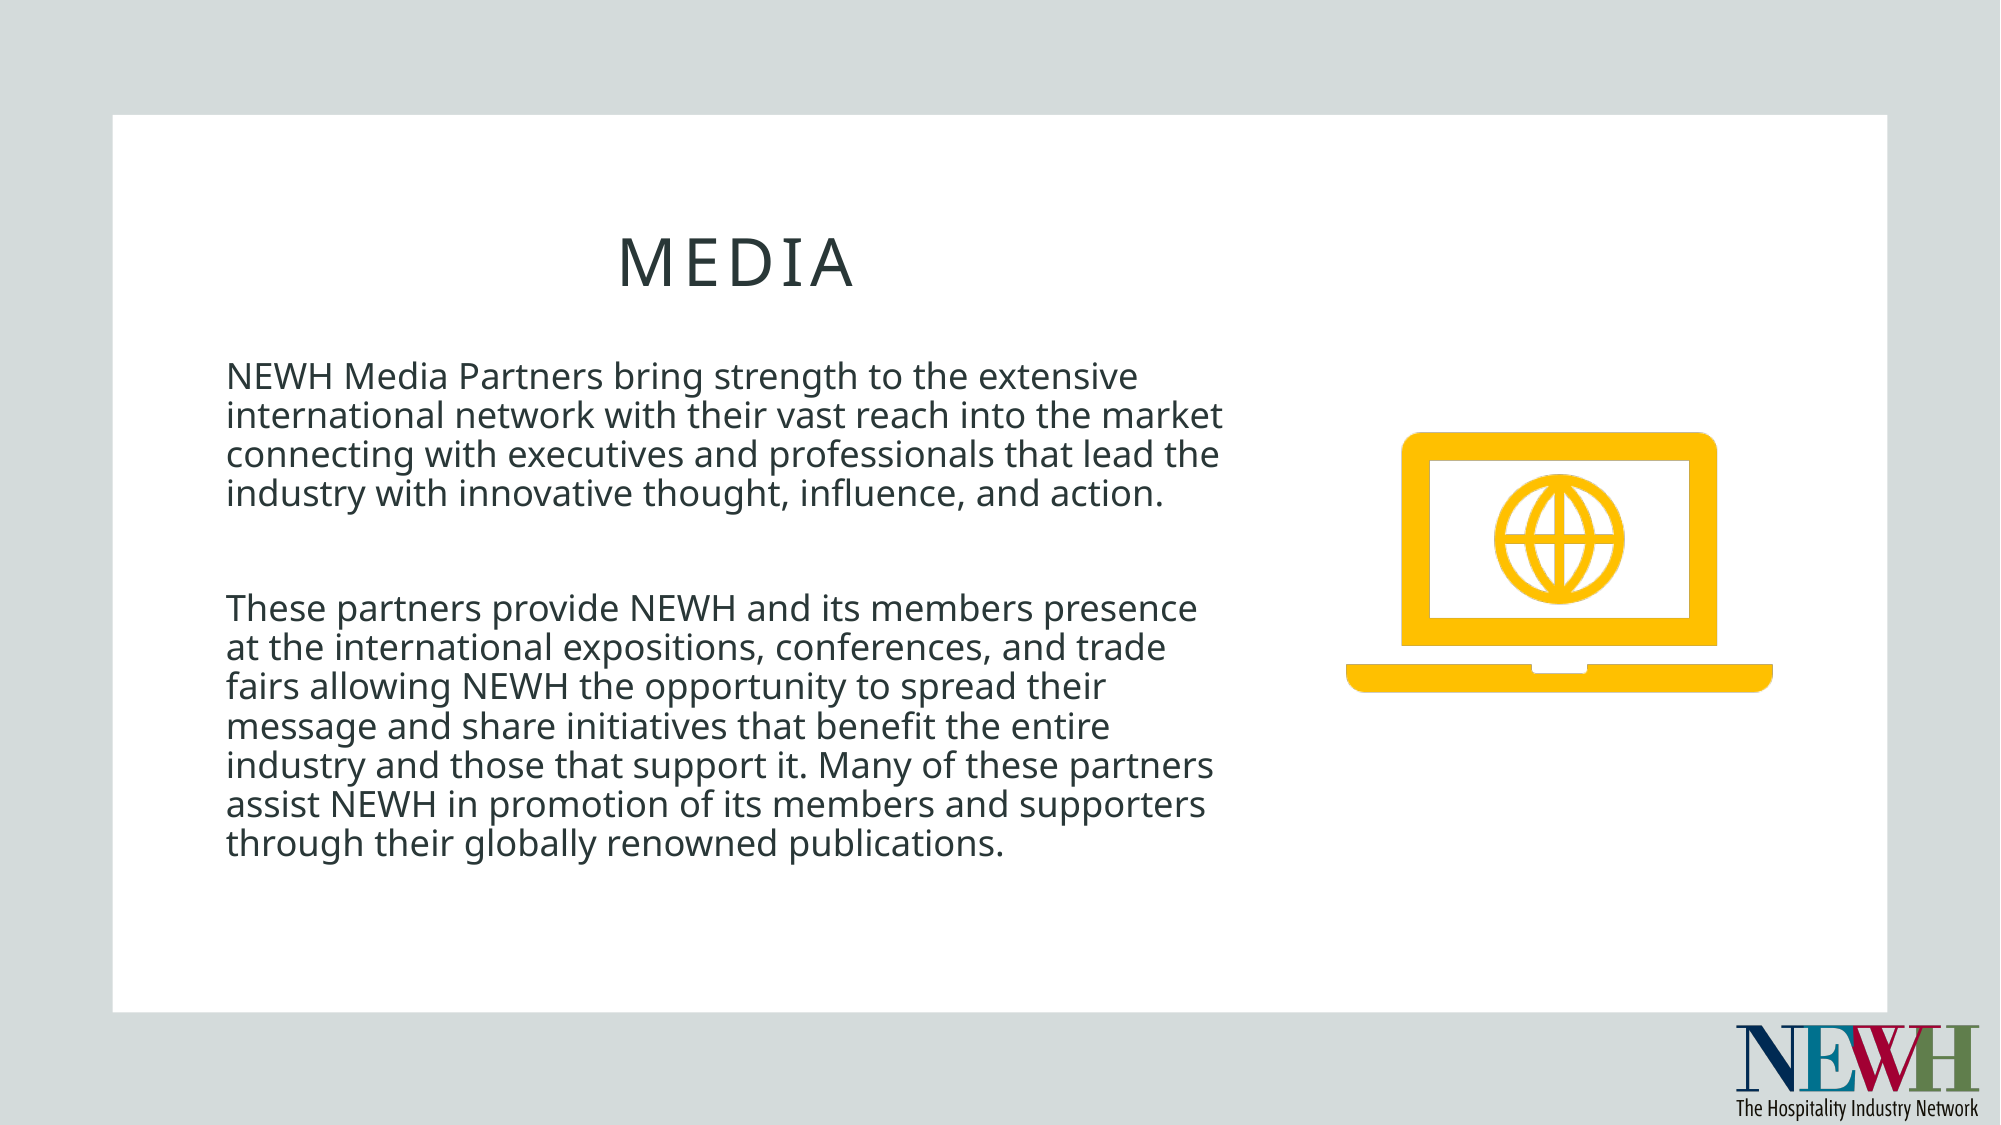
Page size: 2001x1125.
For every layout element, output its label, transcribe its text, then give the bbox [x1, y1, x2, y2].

picture [1337, 340, 1782, 785]
picture [1713, 897, 2000, 1125]
title Media [210, 174, 1260, 309]
list NEWH Media Partners bring strength to the extensive international network with their vast reach into the market connecting with executives and professionals that lead the industry with innovative thought, influence, and action. These partners provide NEWH and its members presence at the international expositions, conferences, and trade fairs allowing NEWH the opportunity to spread their message and share initiatives that benefit the entire industry and those that support it. Many of these partners assist NEWH in promotion of its members and supporters through their globally renowned publications. [210, 350, 1251, 915]
text_box [0, 0, 2000, 1125]
text_box [111, 114, 1888, 1013]
